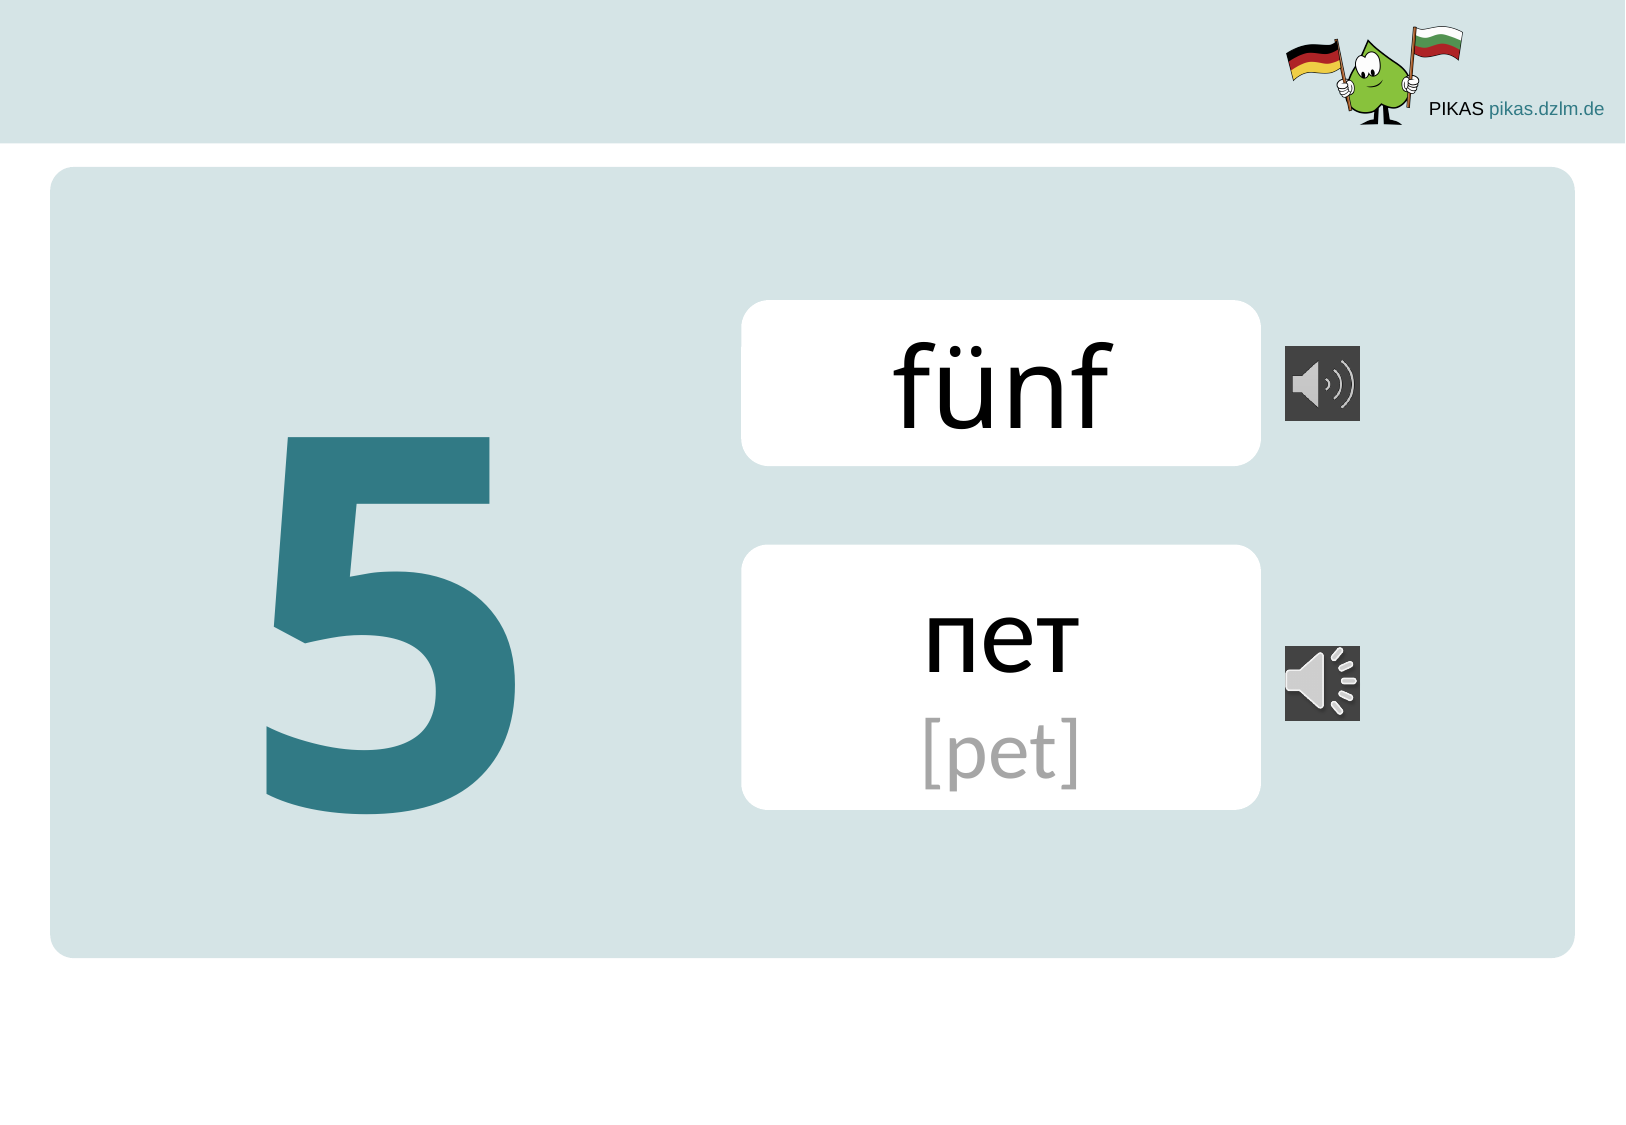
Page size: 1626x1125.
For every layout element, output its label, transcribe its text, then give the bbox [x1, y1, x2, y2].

picture [1284, 645, 1362, 722]
picture [1284, 345, 1362, 423]
text_box [49, 165, 1576, 960]
text_box 5 [110, 281, 671, 921]
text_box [741, 300, 1261, 823]
picture [1286, 26, 1463, 125]
